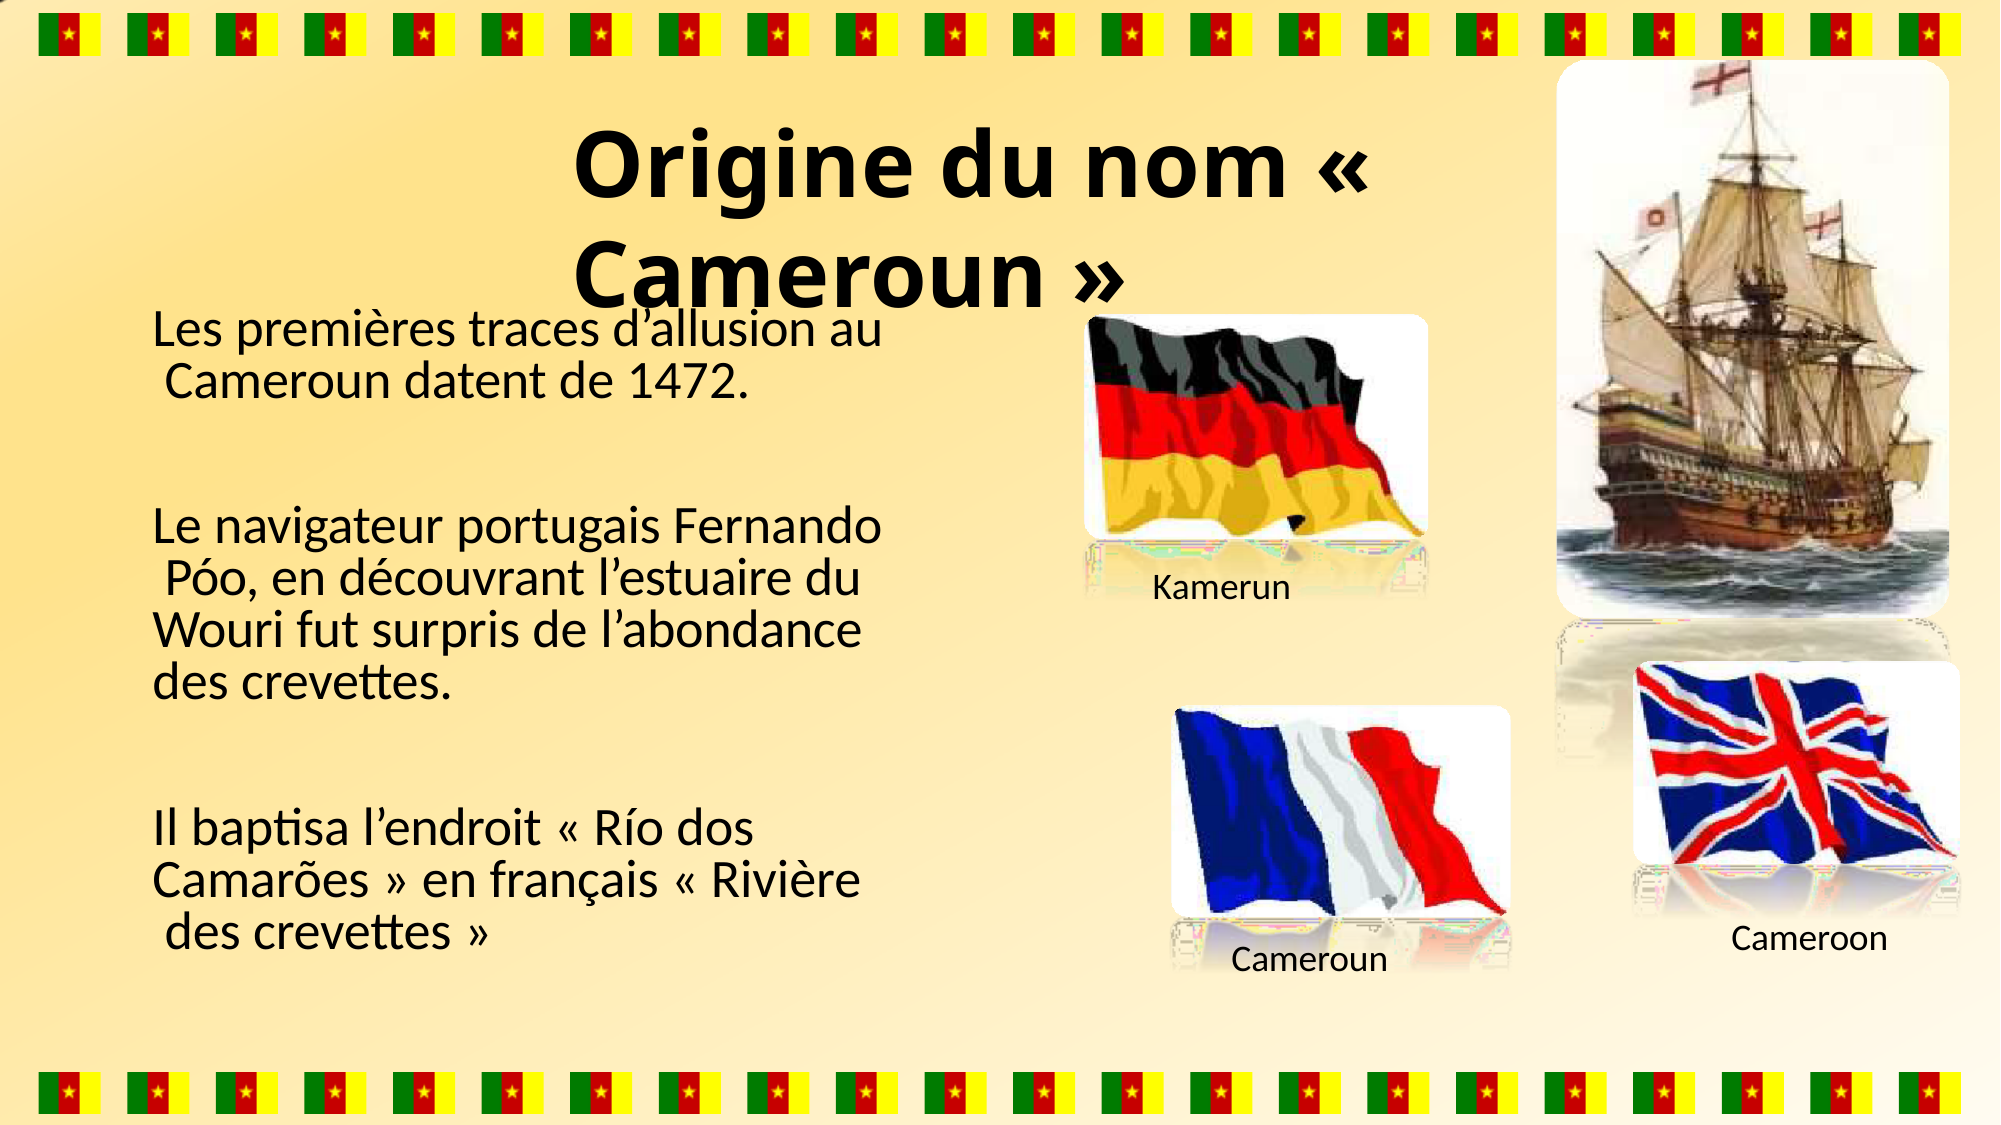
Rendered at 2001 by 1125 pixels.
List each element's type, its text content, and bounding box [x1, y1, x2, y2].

text_box Il baptisa l’endroit « Río dos Camarões » en français « Rivière des crevettes » [150, 789, 868, 960]
text_box Kamerun [1150, 559, 1293, 607]
text_box [1168, 914, 1514, 1125]
text_box [1171, 705, 1511, 917]
text_box [1630, 861, 1963, 1070]
title Origine du nom « Cameroun » [569, 103, 1416, 326]
text_box Cameroon [1729, 910, 1892, 958]
text_box [1081, 536, 1431, 767]
picture [0, 0, 2000, 1125]
text_box Cameroun [1229, 931, 1392, 979]
text_box Les premières traces d’allusion au Cameroun datent de 1472. [150, 289, 892, 409]
text_box [1556, 60, 1950, 618]
text_box [1553, 616, 1952, 1125]
text_box Le navigateur portugais Fernando Póo, en découvrant l’estuaire du Wouri fut surpris de l’abondance des crevettes. [150, 487, 891, 711]
text_box [1633, 661, 1960, 864]
text_box [1084, 314, 1429, 539]
